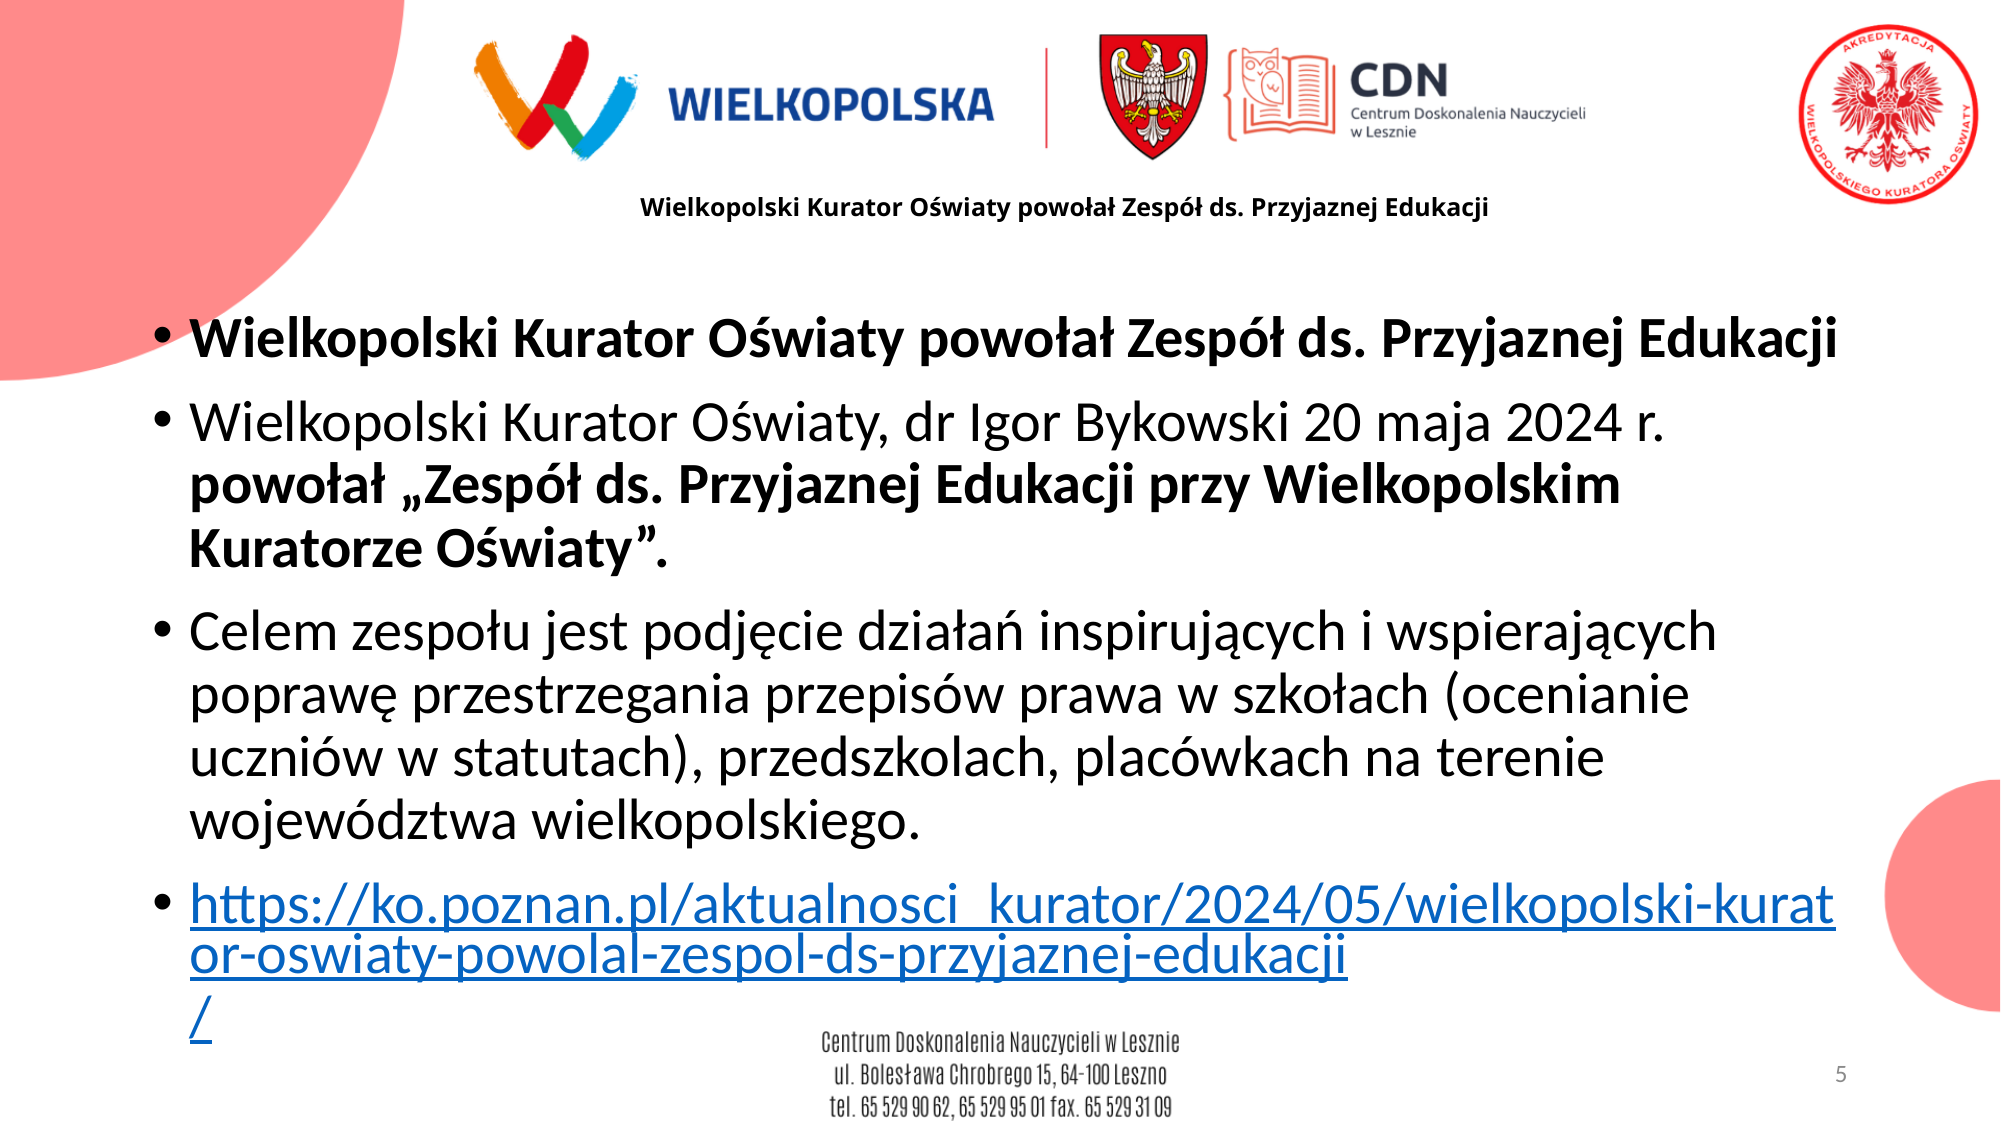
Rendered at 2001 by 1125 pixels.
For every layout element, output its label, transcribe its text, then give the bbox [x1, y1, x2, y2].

slide_number 5 [1412, 1042, 1863, 1103]
picture [0, 0, 2001, 1125]
list Wielkopolski Kurator Oświaty powołał Zespół ds. Przyjaznej Edukacji Wielkopolski Kurator Oświaty, dr Igor Bykowski 20 maja 2024 r. powołał „Zespół ds. Przyjaznej Edukacji przy Wielkopolskim Kuratorze Oświaty”. Celem zespołu jest podjęcie działań inspirujących i wspierających poprawę przestrzegania przepisów prawa w szkołach (ocenianie uczniów w statutach), przedszkolach, placówkach na terenie województwa wielkopolskiego. https://ko.poznan.pl/aktualnosci_kurator/2024/05/wielkopolski-kurator-oswiaty-powolal-zespol-ds-przyjaznej-edukacji/ [137, 299, 1863, 1014]
title Wielkopolski Kurator Oświaty powołał Zespół ds. Przyjaznej Edukacji [269, 173, 1863, 244]
